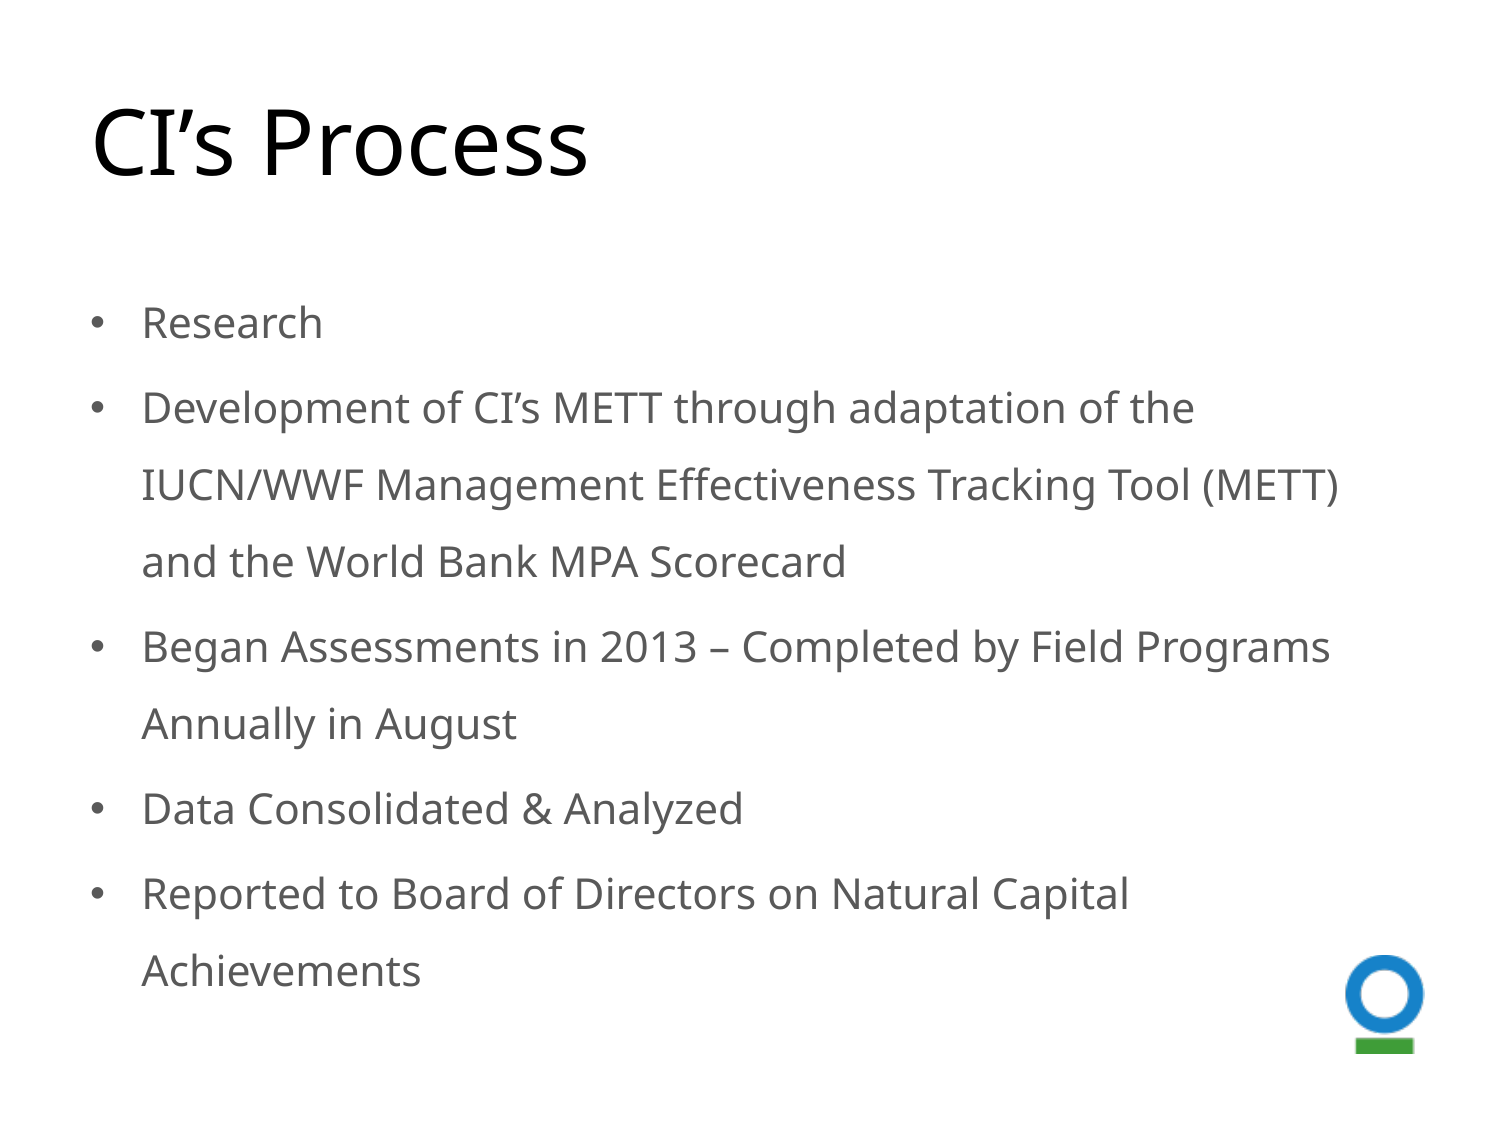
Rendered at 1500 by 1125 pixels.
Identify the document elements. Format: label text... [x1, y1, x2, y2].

picture [1336, 955, 1426, 1055]
title CI’s Process [75, 45, 1425, 233]
list Research Development of CI’s METT through adaptation of the IUCN/WWF Management Effectiveness Tracking Tool (METT) and the World Bank MPA Scorecard Began Assessments in 2013 – Completed by Field Programs Annually in August Data Consolidated & Analyzed Reported to Board of Directors on Natural Capital Achievements [75, 262, 1425, 1005]
